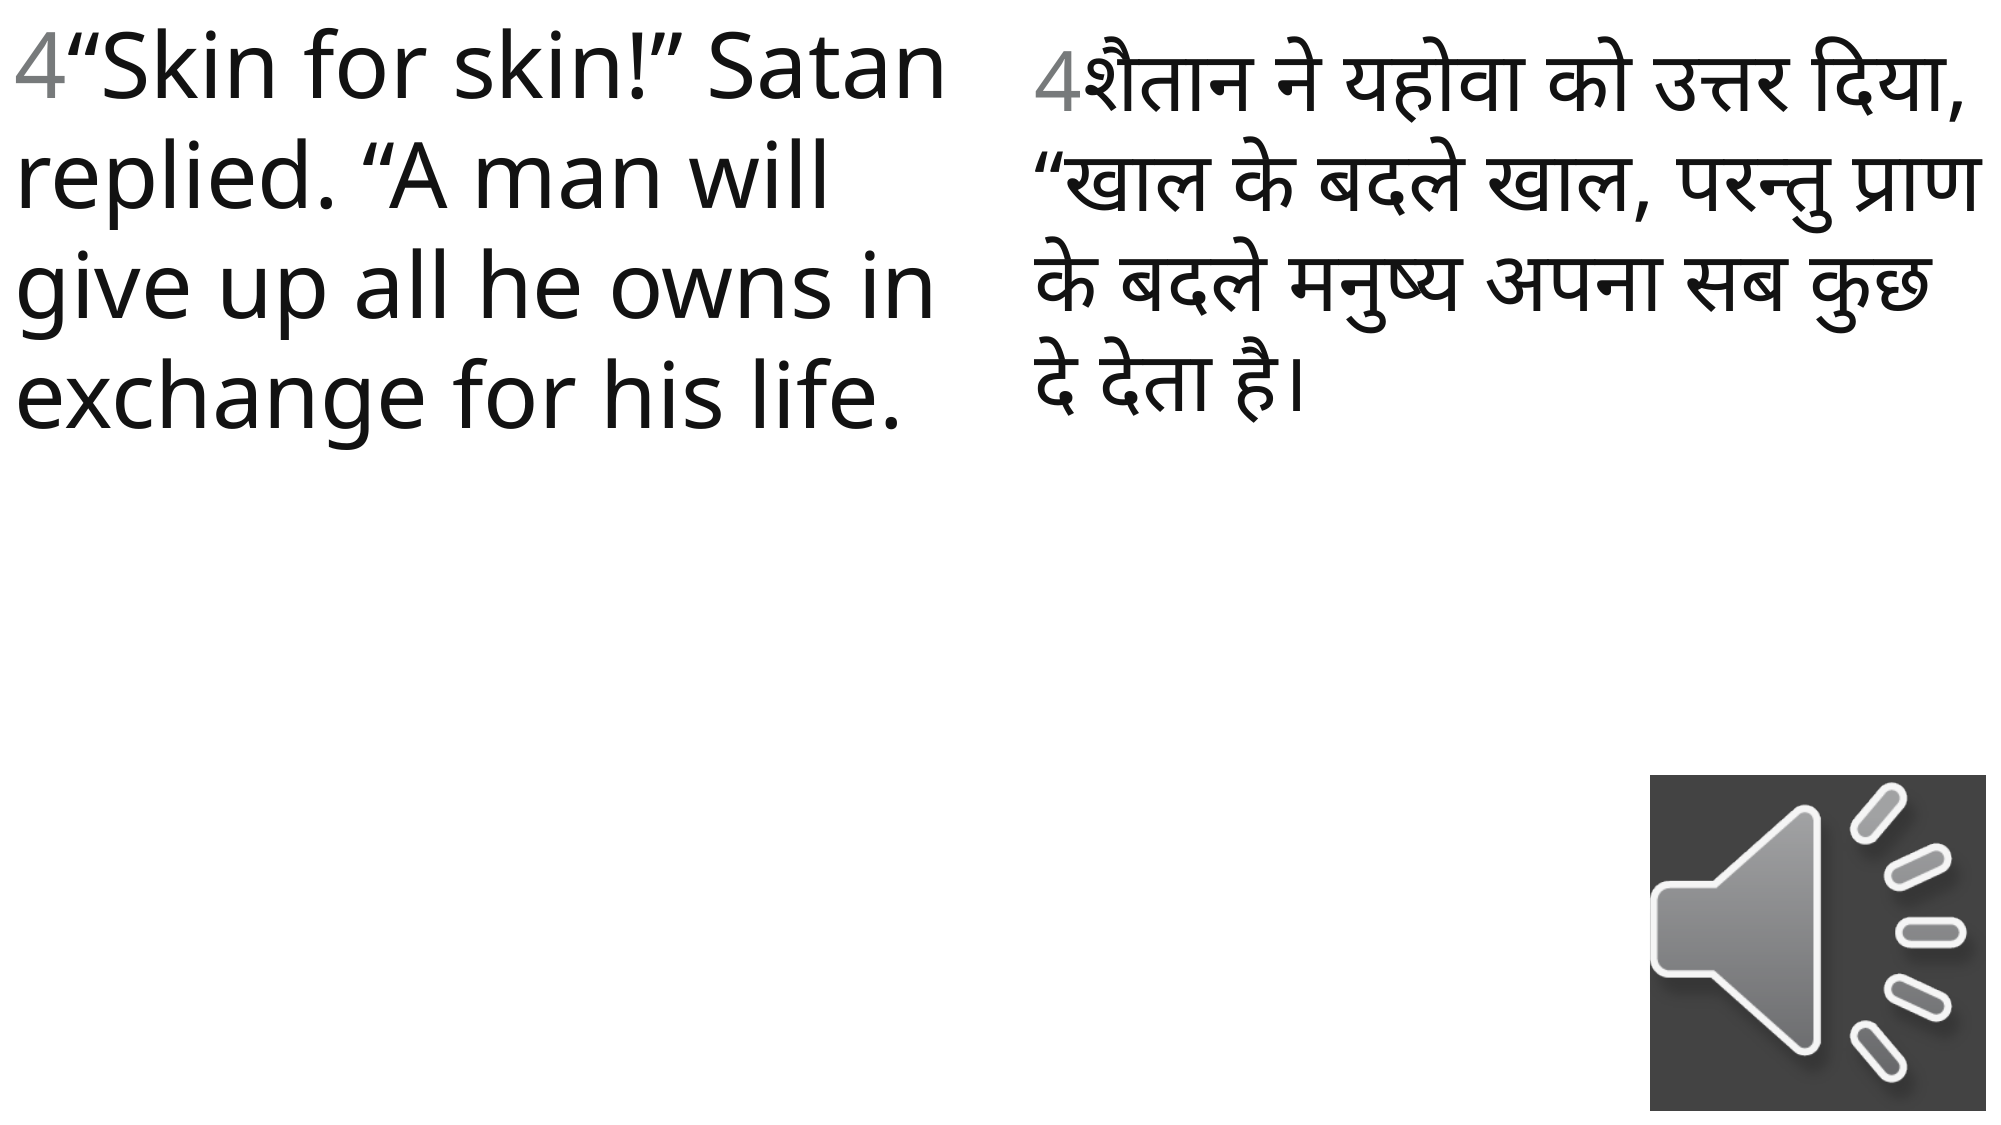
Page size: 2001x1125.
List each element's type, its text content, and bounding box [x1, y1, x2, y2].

picture [1648, 773, 1987, 1112]
text_box 4“Skin for skin!” Satan replied. “A man will give up all he owns in exchange for his life. [0, 0, 981, 1125]
text_box 4शैतान ने यहोवा को उत्तर दिया, “खाल के बदले खाल, परन्तु प्राण के बदले मनुष्य अपना सब कुछ दे देता है। [1019, 20, 2000, 1105]
